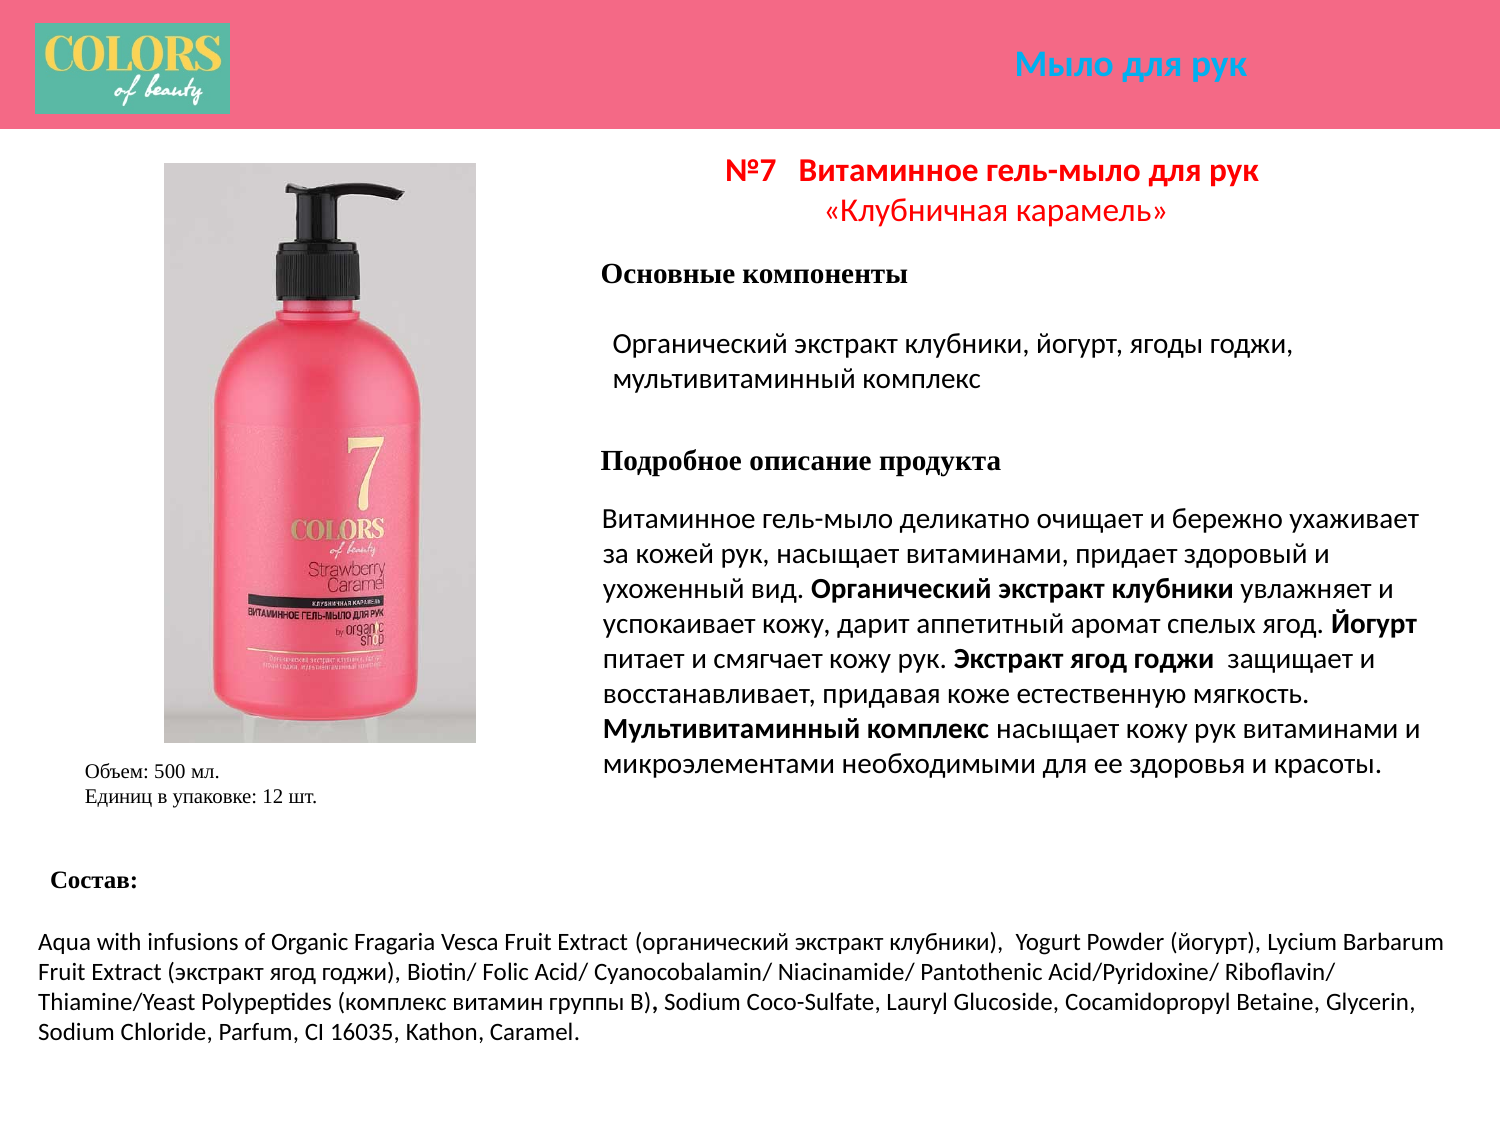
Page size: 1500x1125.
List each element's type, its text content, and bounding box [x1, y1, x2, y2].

text_box Подробное описание продукта [585, 433, 1407, 484]
text_box Основные компоненты [585, 246, 1196, 297]
text_box Мыло для рук [796, 31, 1465, 92]
text_box Состав: [35, 855, 645, 901]
text_box [0, 0, 1500, 131]
text_box Aqua with infusions of Organic Fragaria Vesca Fruit Extract (органический экстракт клубники), Yogurt Powder (йогурт), Lycium Barbarum Fruit Extract (экстракт ягод годжи), Biotin/ Folic Acid/ Cyanocobalamin/ Niacinamide/ Pantothenic Acid/Pyridoxine/ Riboflavin/ Thiamine/Yeast Polypeptides (комплекс витамин группы В), Sodium Coco-Sulfate, Lauryl Glucoside, Cocamidopropyl Betaine, Glycerin, Sodium Chloride, Parfum, CI 16035, Kathon, Caramel. [23, 918, 1465, 1053]
text_box Объем: 500 мл. Единиц в упаковке: 12 шт. [70, 750, 340, 816]
text_box №7 Витаминное гель-мыло для рук «Клубничная карамель» [492, 131, 1500, 362]
picture [34, 23, 231, 115]
picture [163, 163, 476, 743]
text_box Витаминное гель-мыло деликатно очищает и бережно ухаживает за кожей рук, насыщает витаминами, придает здоровый и ухоженный вид. Органический экстракт клубники увлажняет и успокаивает кожу, дарит аппетитный аромат спелых ягод. Йогурт питает и смягчает кожу рук. Экстракт ягод годжи защищает и восстанавливает, придавая коже естественную мягкость. Мультивитаминный комплекс насыщает кожу рук витаминами и микроэлементами необходимыми для ее здоровья и красоты. [574, 492, 1465, 918]
text_box Органический экстракт клубники, йогурт, ягоды годжи, мультивитаминный комплекс [597, 317, 1325, 402]
